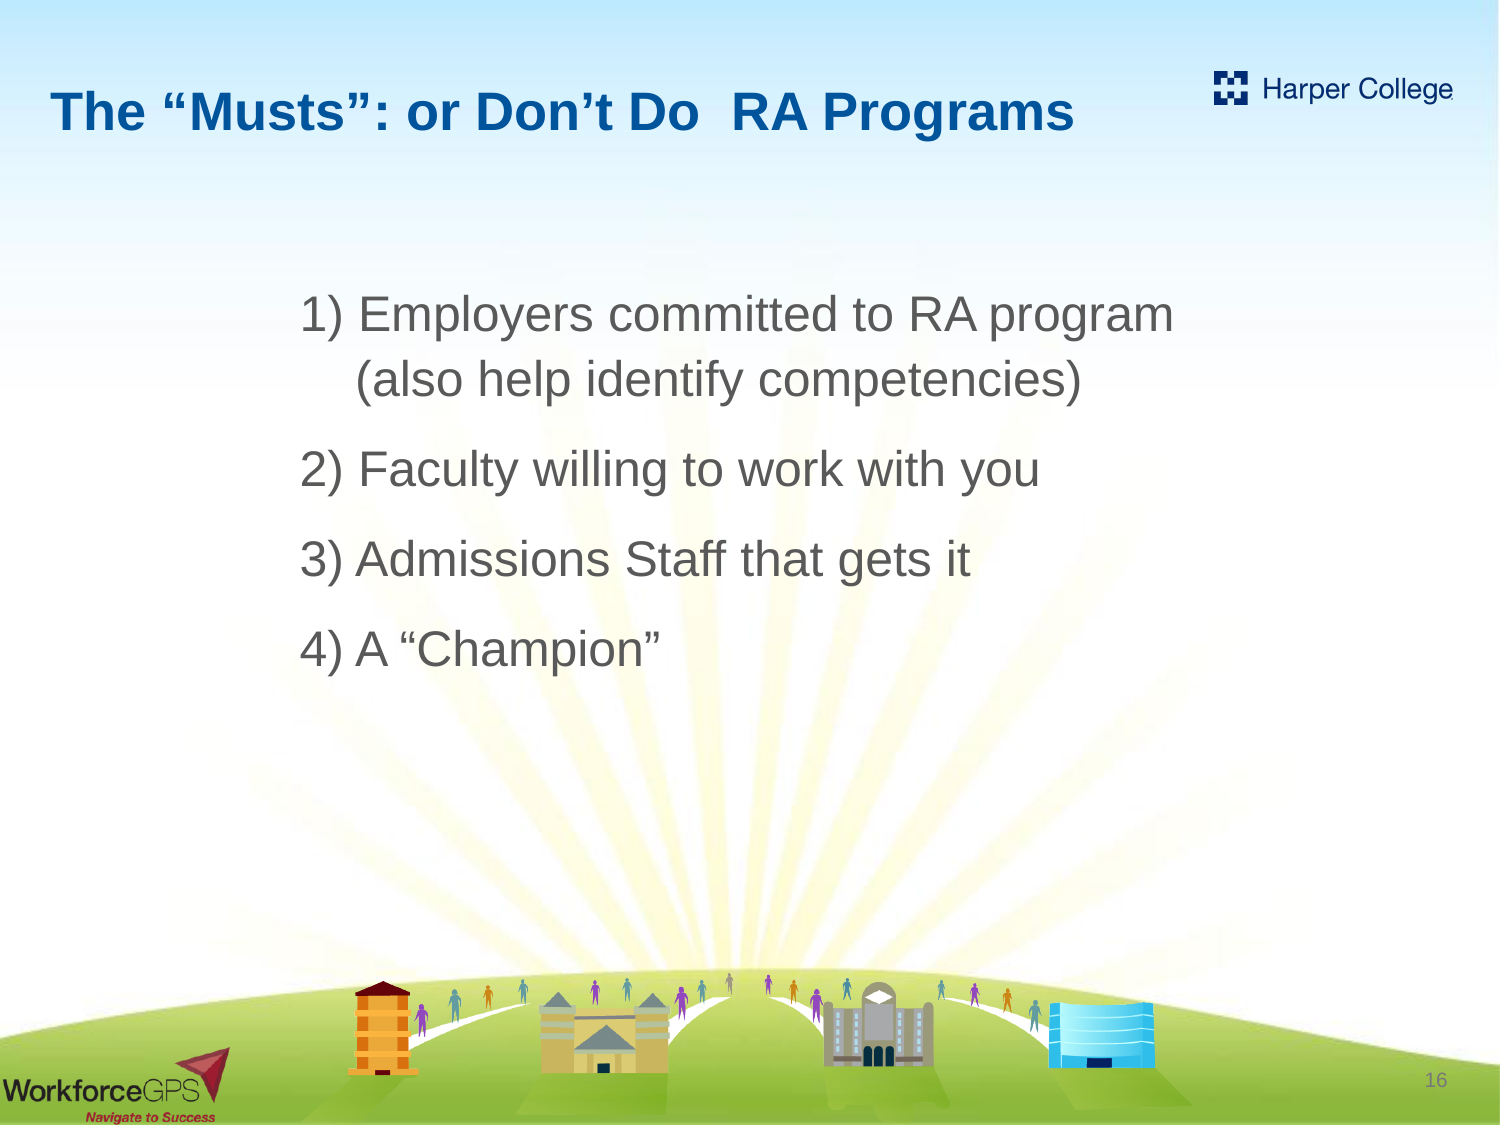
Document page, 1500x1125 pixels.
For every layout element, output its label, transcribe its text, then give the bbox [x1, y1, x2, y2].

list 1) Employers committed to RA program (also help identify competencies) 2) Faculty willing to work with you 3) Admissions Staff that gets it 4) A “Champion” [43, 269, 1457, 943]
picture [0, 0, 1500, 1125]
title The “Musts”: or Don’t Do RA Programs [42, 12, 1195, 201]
slide_number 16 [1112, 1046, 1463, 1107]
